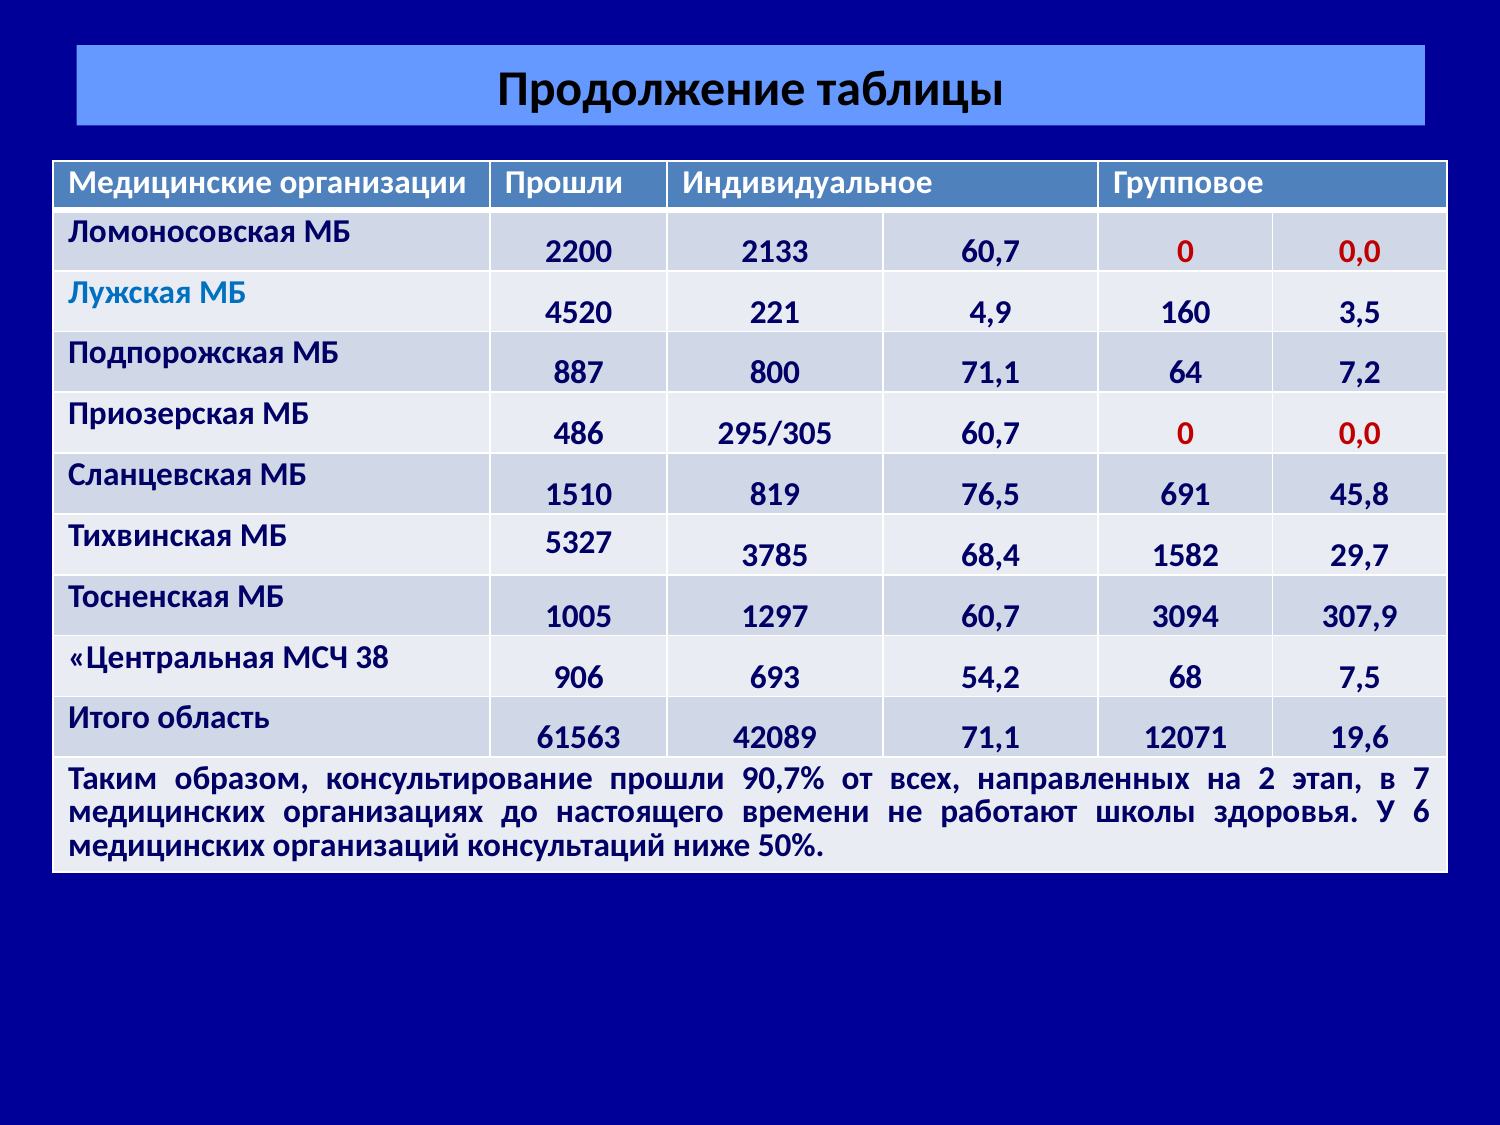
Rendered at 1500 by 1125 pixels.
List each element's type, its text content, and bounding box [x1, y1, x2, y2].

table_cell 3785 [668, 515, 882, 574]
table_cell 4,9 [884, 272, 1097, 331]
title Продолжение таблицы [76, 45, 1425, 126]
table_cell Тихвинская МБ [54, 515, 489, 574]
table_cell 295/305 [668, 393, 882, 452]
table_header Индивидуальное [668, 162, 1097, 207]
table_cell 19,6 [1273, 697, 1446, 756]
table_cell 5327 [491, 515, 666, 574]
table_cell 1582 [1099, 515, 1272, 574]
table_header Прошли [491, 162, 666, 207]
table_cell 61563 [491, 697, 666, 756]
table_cell 54,2 [884, 636, 1097, 696]
table_cell 307,9 [1273, 576, 1446, 635]
table_cell 60,7 [884, 213, 1097, 270]
table_cell Подпорожская МБ [54, 332, 489, 391]
table_cell Ломоносовская МБ [54, 213, 489, 270]
table_cell 2133 [668, 213, 882, 270]
table_cell 3094 [1099, 576, 1272, 635]
table_cell 60,7 [884, 393, 1097, 452]
table_cell 68,4 [884, 515, 1097, 574]
table_cell 2200 [491, 213, 666, 270]
table_cell 0 [1099, 213, 1272, 270]
table_cell Сланцевская МБ [54, 454, 489, 513]
table_cell Приозерская МБ [54, 393, 489, 452]
table_cell 3,5 [1273, 272, 1446, 331]
table_cell 42089 [668, 697, 882, 756]
table_cell 0,0 [1273, 213, 1446, 270]
table_cell 4520 [491, 272, 666, 331]
table_cell 819 [668, 454, 882, 513]
table_cell 45,8 [1273, 454, 1446, 513]
table_cell 76,5 [884, 454, 1097, 513]
table_cell Тосненская МБ [54, 576, 489, 635]
table_cell 1297 [668, 576, 882, 635]
table_cell 221 [668, 272, 882, 331]
table_cell Таким образом, консультирование прошли 90,7% от всех, направленных на 2 этап, в 7 медицинских организациях до настоящего времени не работают школы здоровья. У 6 медицинских организаций консультаций ниже 50%. [54, 758, 1446, 871]
table_cell 160 [1099, 272, 1272, 331]
table_cell 7,5 [1273, 636, 1446, 696]
table_cell 1005 [491, 576, 666, 635]
table_cell 64 [1099, 332, 1272, 391]
table_cell 486 [491, 393, 666, 452]
table_cell 0,0 [1273, 393, 1446, 452]
table_cell 71,1 [884, 697, 1097, 756]
table_cell 691 [1099, 454, 1272, 513]
table_header Медицинские организации [54, 162, 489, 207]
table_cell 800 [668, 332, 882, 391]
table_cell 0 [1099, 393, 1272, 452]
table_cell 68 [1099, 636, 1272, 696]
table_cell 29,7 [1273, 515, 1446, 574]
table_cell 12071 [1099, 697, 1272, 756]
table_cell Лужская МБ [54, 272, 489, 331]
table_cell 7,2 [1273, 332, 1446, 391]
table_cell 906 [491, 636, 666, 696]
table_cell «Центральная МСЧ 38 [54, 636, 489, 696]
table_cell 60,7 [884, 576, 1097, 635]
table_cell 71,1 [884, 332, 1097, 391]
table_cell 1510 [491, 454, 666, 513]
table_header Групповое [1099, 162, 1446, 207]
table_cell 887 [491, 332, 666, 391]
table_cell Итого область [54, 697, 489, 756]
table_cell 693 [668, 636, 882, 696]
